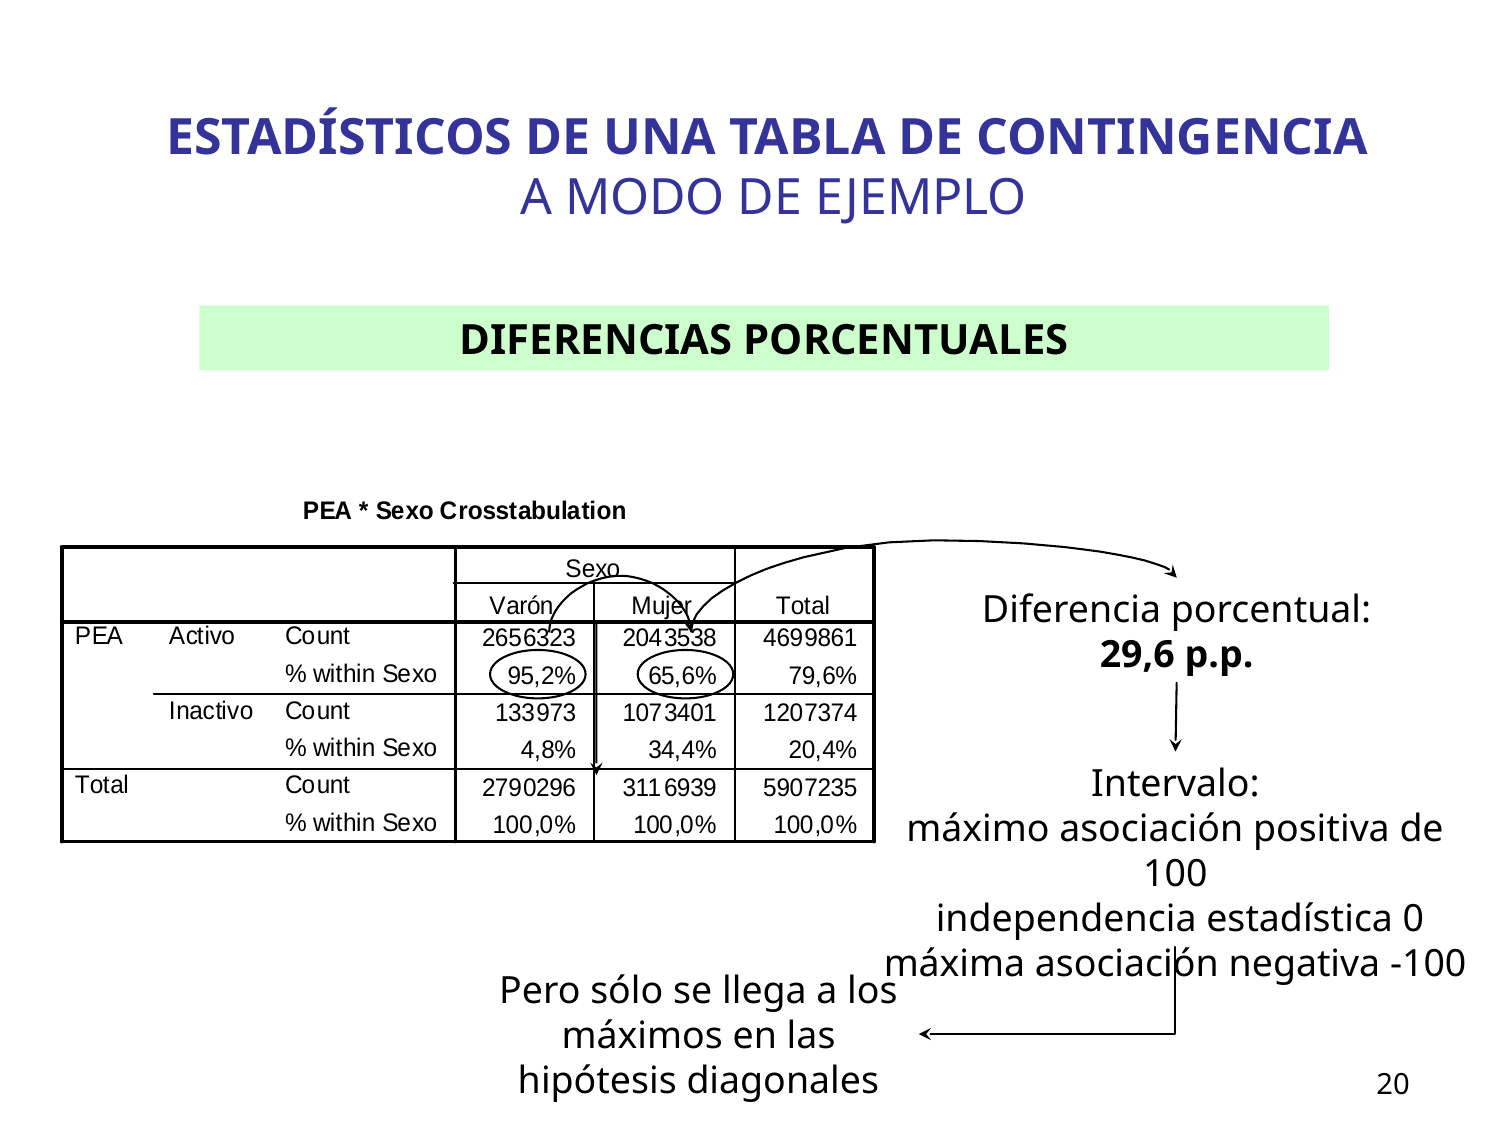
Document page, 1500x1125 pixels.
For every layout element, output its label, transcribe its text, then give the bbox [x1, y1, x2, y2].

text_box ESTADÍSTICOS DE UNA TABLA DE CONTINGENCIA A MODO DE EJEMPLO [118, 96, 1430, 232]
text_box [918, 946, 1176, 1041]
text_box [1169, 682, 1182, 752]
text_box Pero sólo se llega a los máximos en las hipótesis diagonales [478, 958, 919, 1109]
text_box [938, 540, 1177, 605]
slide_number 20 [1112, 1037, 1426, 1113]
text_box Intervalo: máximo asociación positiva de 100 independencia estadística 0 máxima asociación negativa -100 [868, 751, 1483, 992]
text_box DIFERENCIAS PORCENTUALES [199, 305, 1329, 371]
picture [40, 474, 933, 882]
text_box Diferencia porcentual: 29,6 p.p. [966, 577, 1387, 683]
